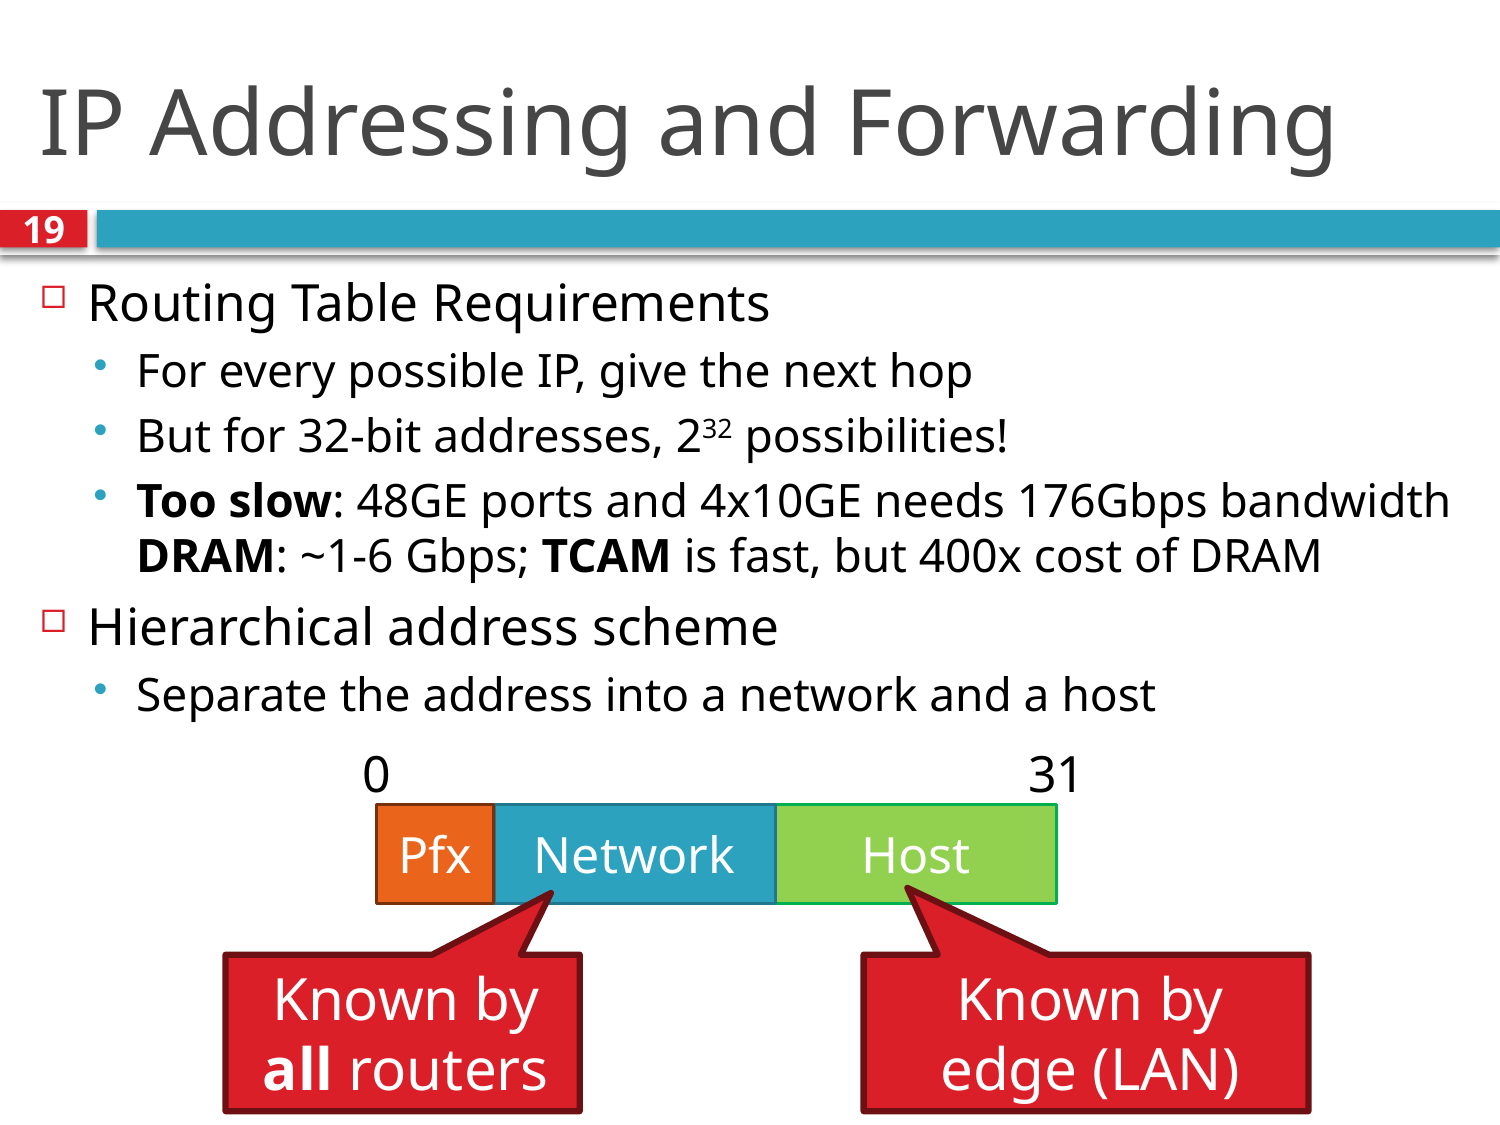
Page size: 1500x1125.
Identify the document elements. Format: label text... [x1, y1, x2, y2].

text_box Network [495, 803, 777, 905]
text_box Pfx [375, 803, 495, 905]
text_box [225, 954, 584, 1112]
slide_number 19 [0, 206, 88, 257]
text_box 31 [1006, 721, 1107, 823]
list Routing Table Requirements For every possible IP, give the next hop But for 32-bit addresses, 232 possibilities! Too slow: 48GE ports and 4x10GE needs 176Gbps bandwidth DRAM: ~1-6 Gbps; TCAM is fast, but 400x cost of DRAM Hierarchical address scheme Separate the address into a network and a host [24, 262, 1475, 762]
text_box Host [777, 803, 1058, 905]
text_box 0 [326, 721, 427, 823]
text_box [863, 954, 1313, 1125]
title IP Addressing and Forwarding [24, 37, 1475, 200]
